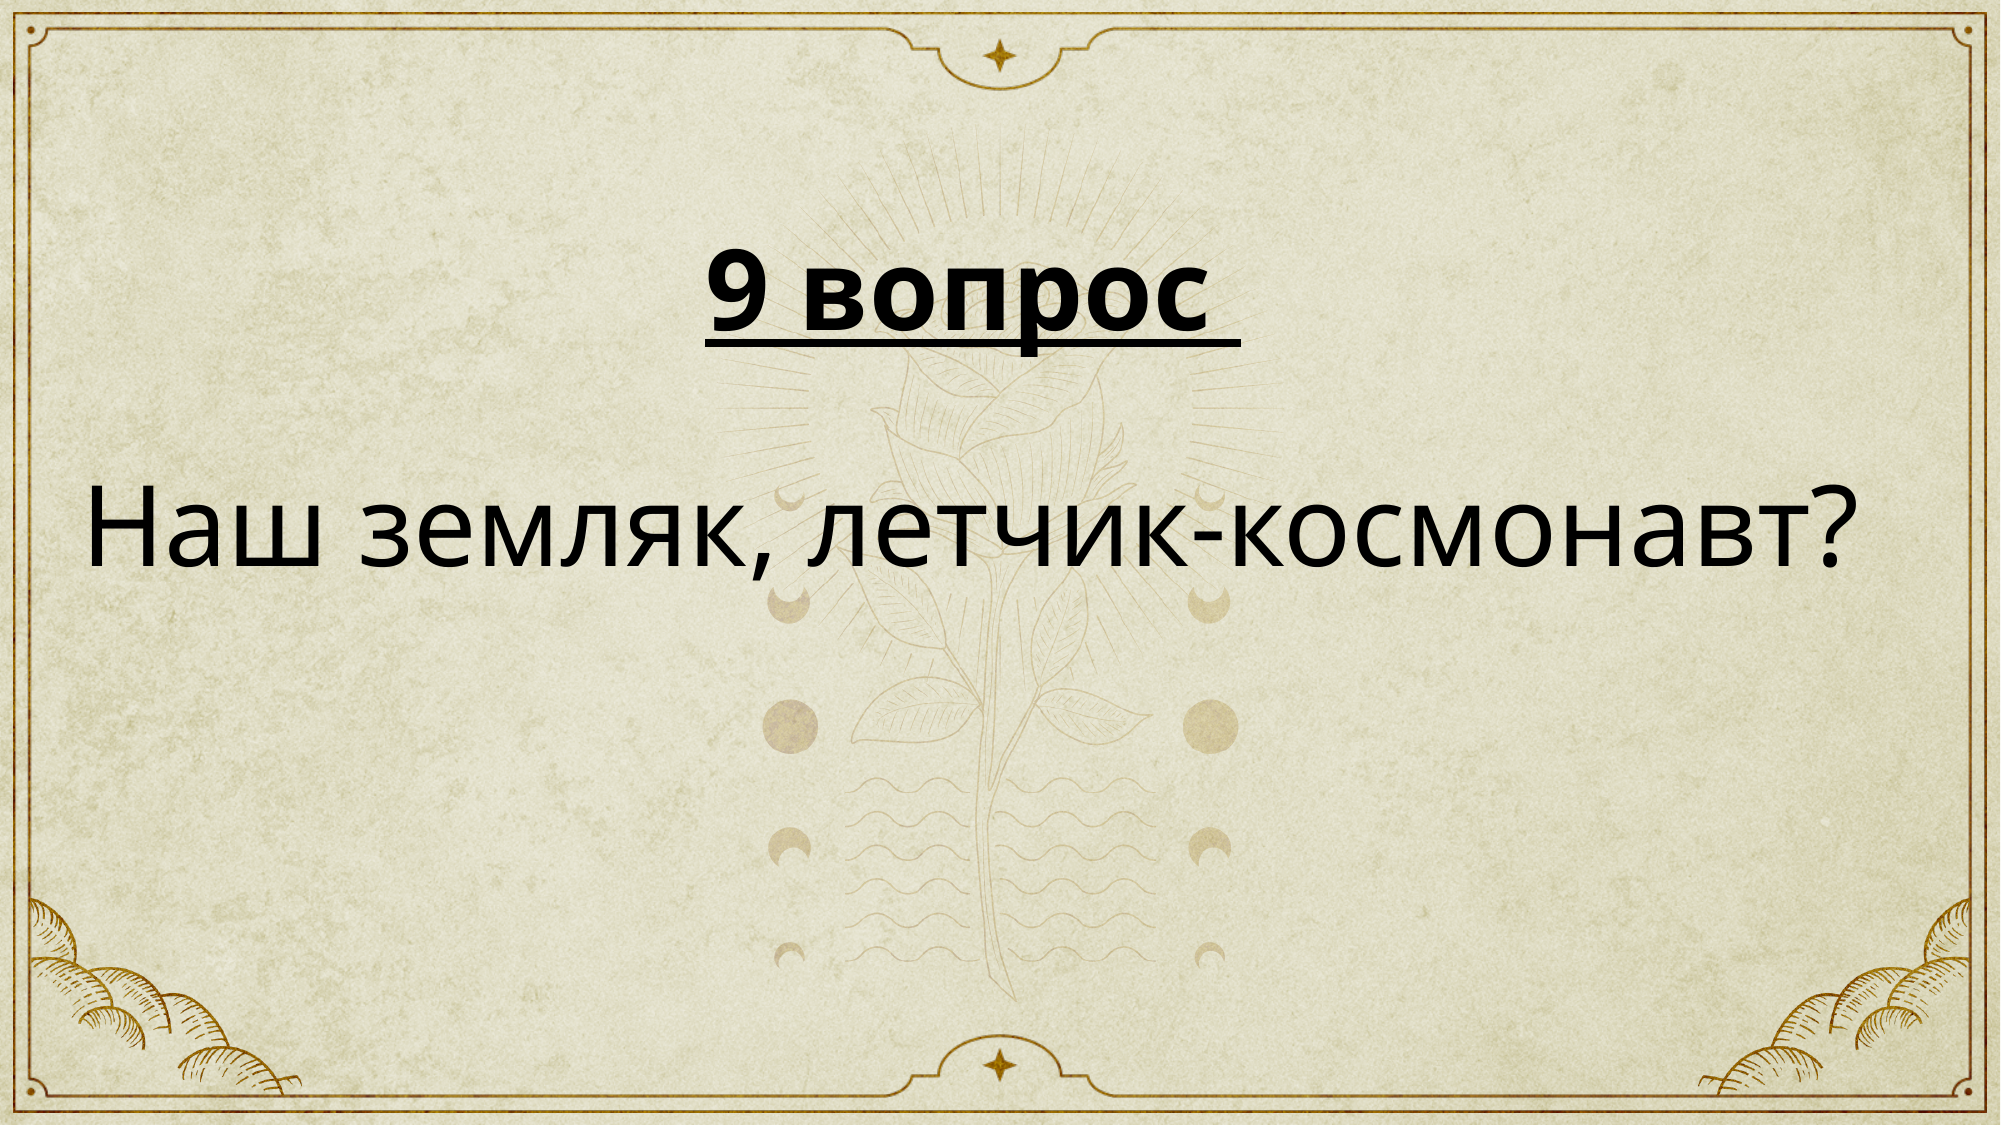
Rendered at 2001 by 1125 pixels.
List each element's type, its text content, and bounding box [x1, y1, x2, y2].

text_box 9 вопрос [308, 210, 1638, 361]
picture [0, 0, 2001, 1125]
text_box Наш земляк, летчик-космонавт? [61, 446, 1939, 597]
